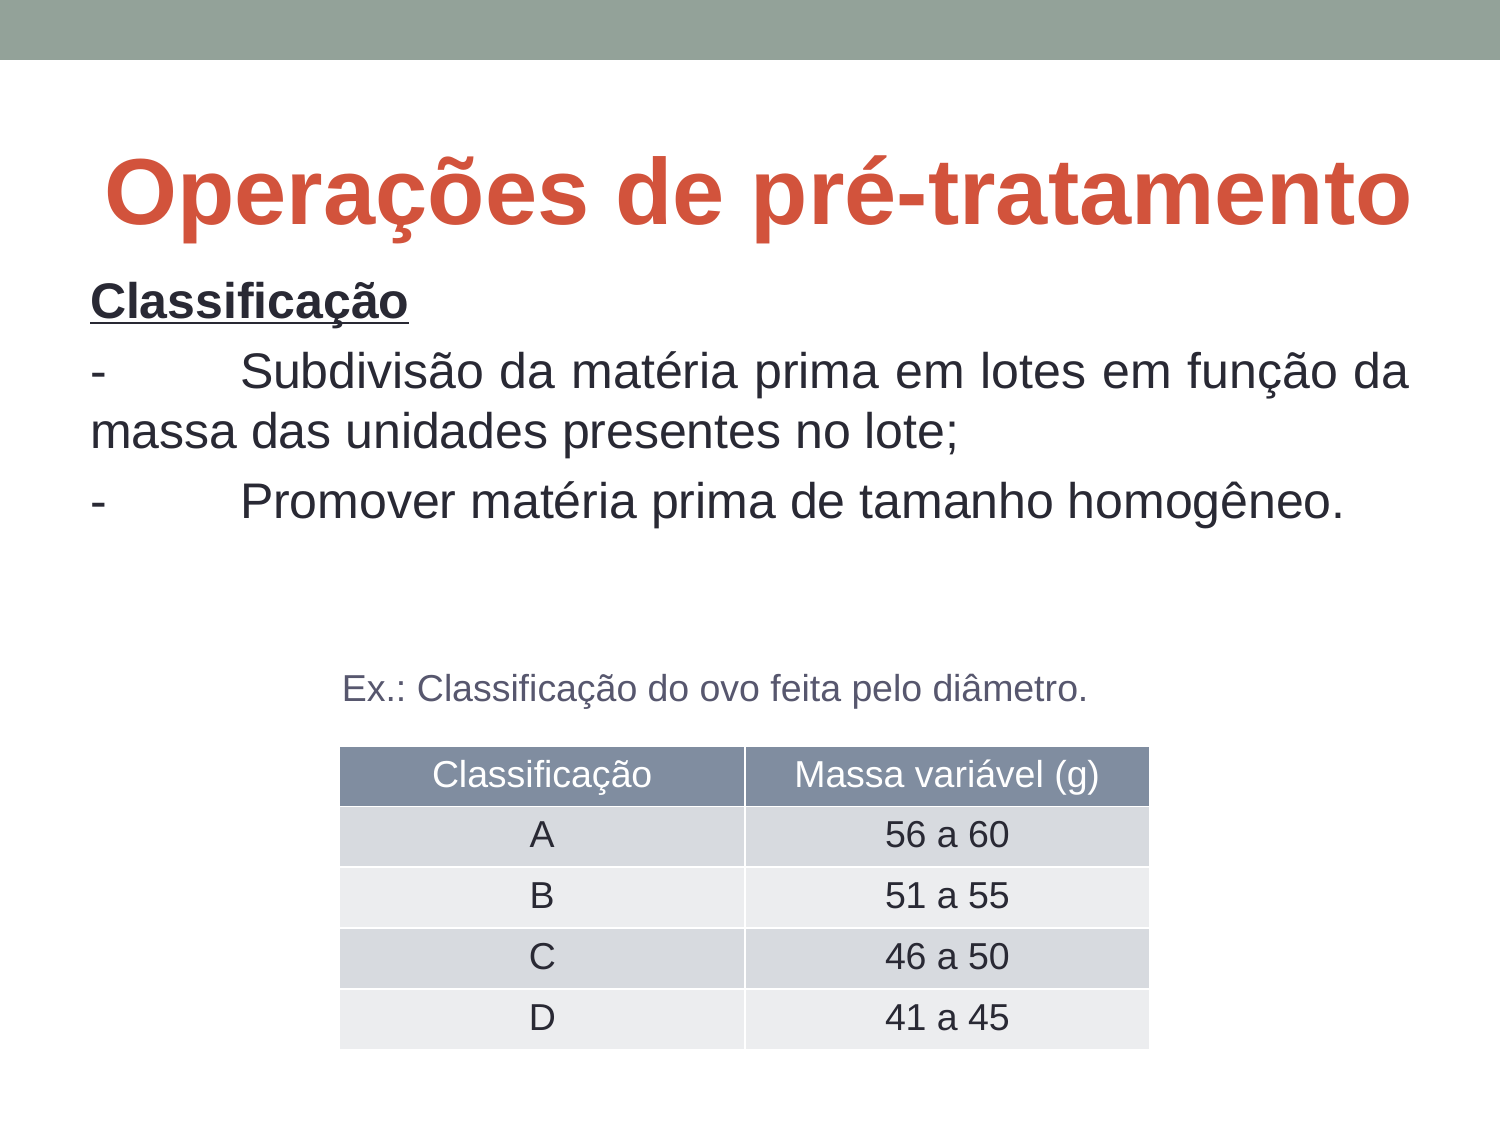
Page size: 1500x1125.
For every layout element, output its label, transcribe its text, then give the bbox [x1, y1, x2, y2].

list Classificação - Subdivisão da matéria prima em lotes em função da massa das unidades presentes no lote; - Promover matéria prima de tamanho homogêneo. [75, 252, 1425, 934]
table_cell 46 a 50 [746, 929, 1149, 988]
table_header Classificação [340, 747, 744, 806]
table_cell D [340, 990, 744, 1049]
text_box Operações de pré-tratamento [45, 24, 1473, 252]
table_cell 41 a 45 [746, 990, 1149, 1049]
table_cell B [340, 868, 744, 927]
table_header Massa variável (g) [746, 747, 1149, 806]
text_box Ex.: Classificação do ovo feita pelo diâmetro. [327, 656, 1327, 716]
table_cell C [340, 929, 744, 988]
table_cell A [340, 807, 744, 866]
table_cell 51 a 55 [746, 868, 1149, 927]
table_cell 56 a 60 [746, 807, 1149, 866]
